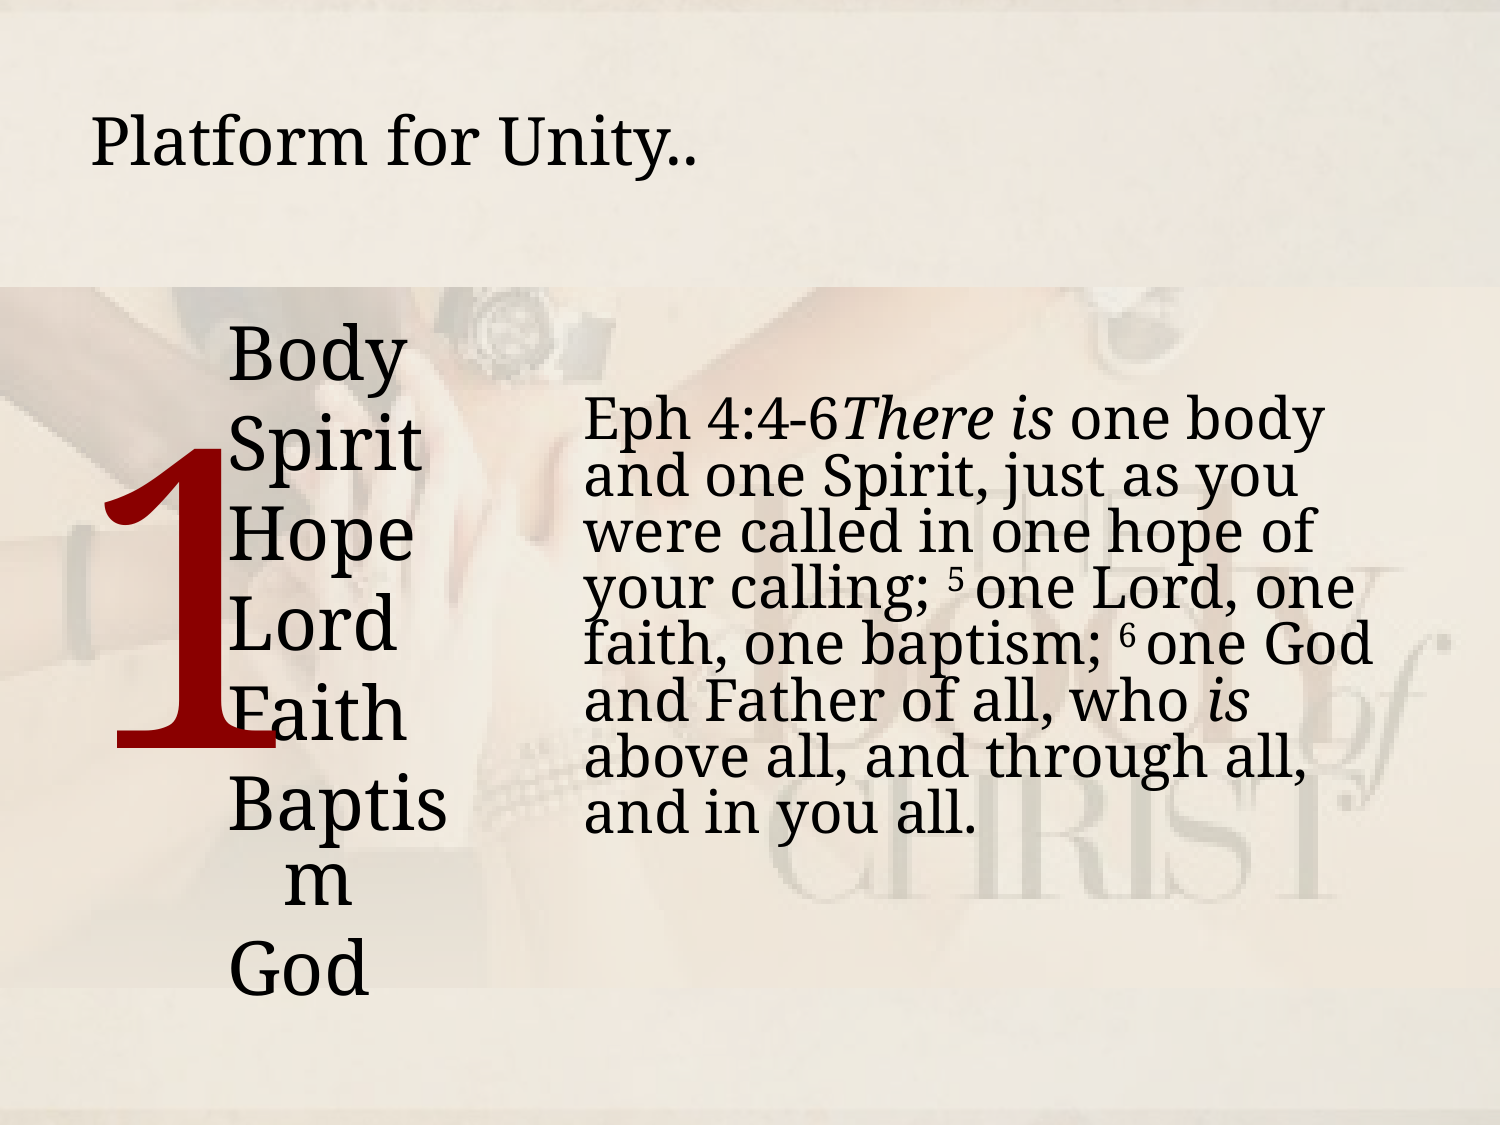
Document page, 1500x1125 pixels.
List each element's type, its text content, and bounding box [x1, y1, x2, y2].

title Platform for Unity.. [75, 45, 925, 233]
text_box 1 [62, 324, 175, 840]
text_box Eph 4:4-6There is one body and one Spirit, just as you were called in one hope of your calling; 5 one Lord, one faith, one baptism; 6 one God and Father of all, who is above all, and through all, and in you all. [512, 387, 1400, 875]
list Body Spirit Hope Lord Faith Baptism God [212, 312, 525, 1013]
